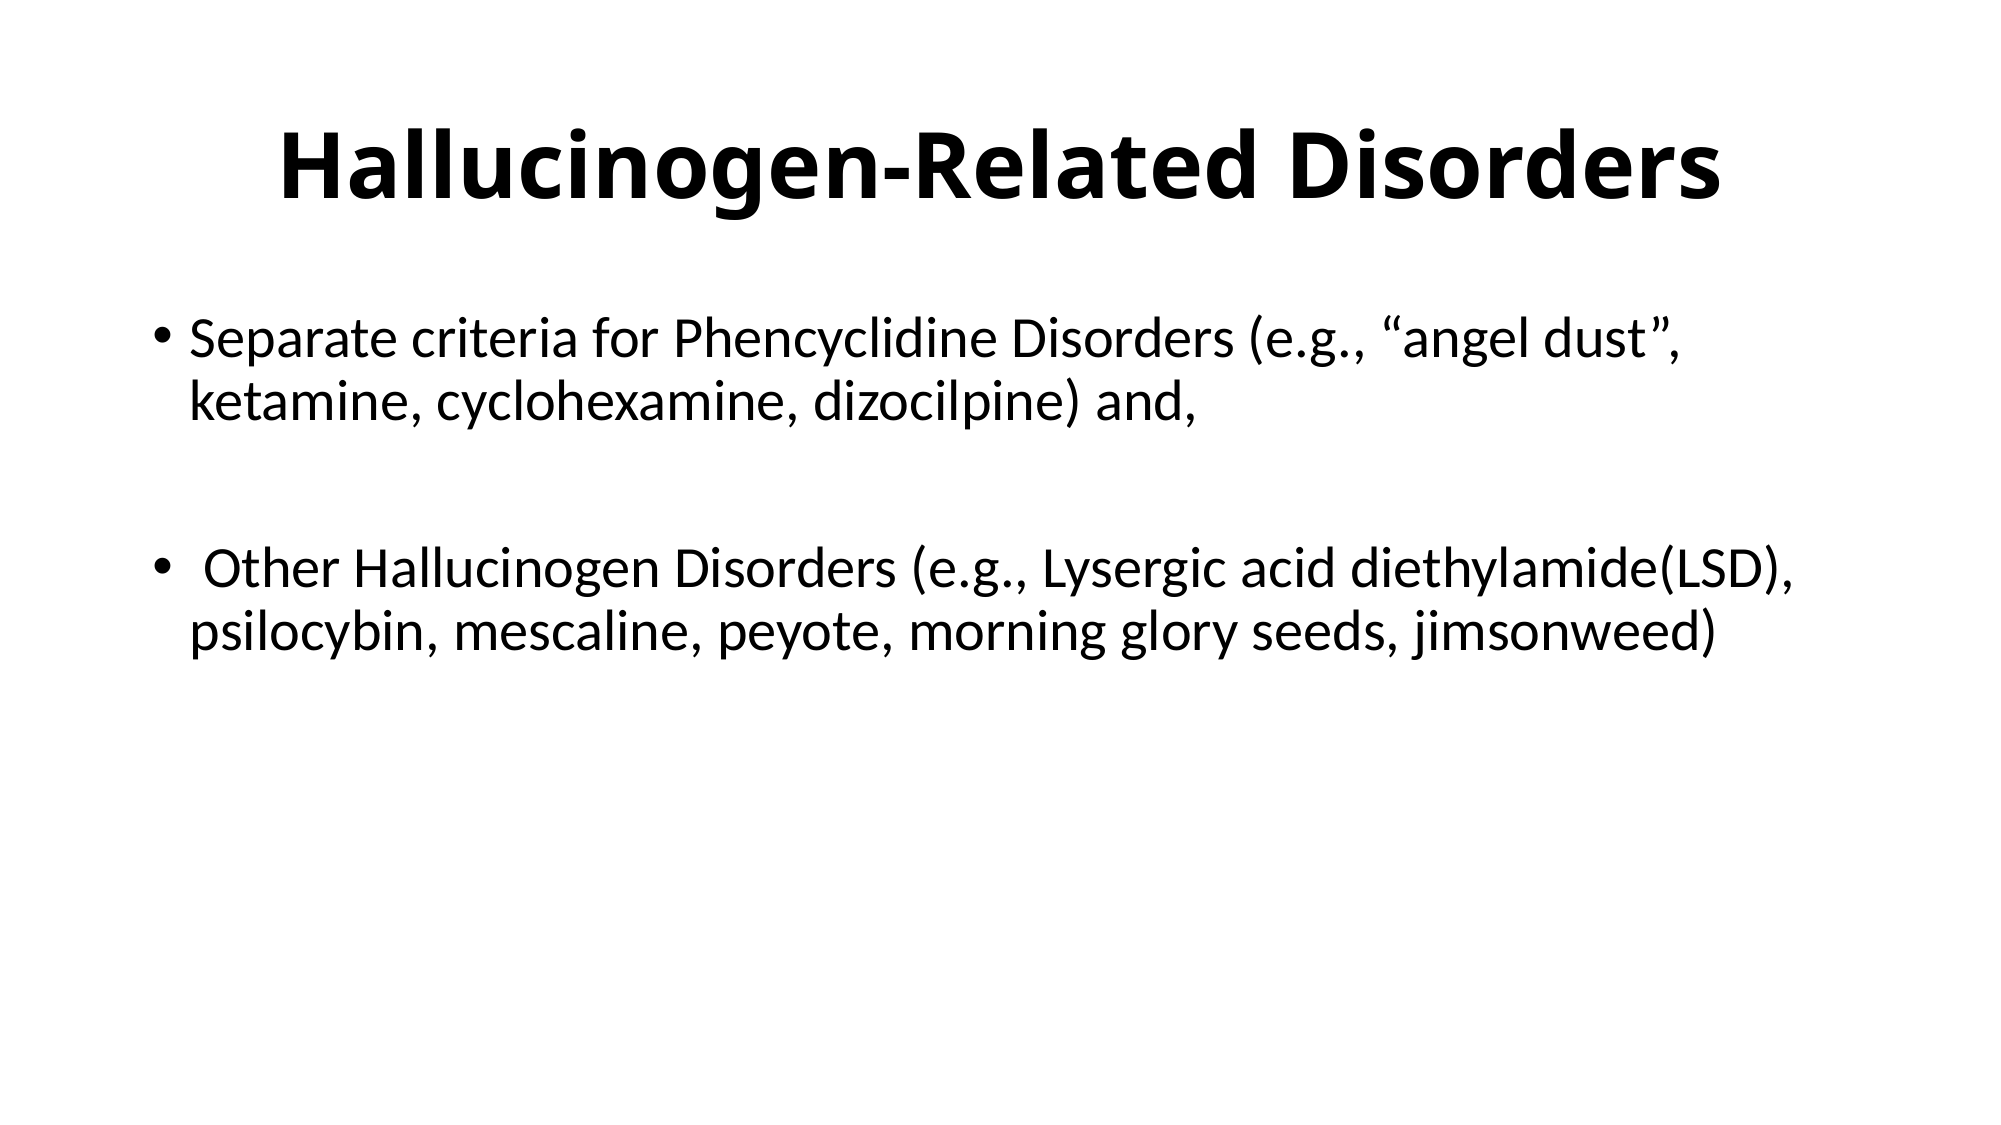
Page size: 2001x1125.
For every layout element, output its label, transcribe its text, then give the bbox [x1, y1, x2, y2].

list Separate criteria for Phencyclidine Disorders (e.g., “angel dust”, ketamine, cyclohexamine, dizocilpine) and, Other Hallucinogen Disorders (e.g., Lysergic acid diethylamide(LSD), psilocybin, mescaline, peyote, morning glory seeds, jimsonweed) [137, 299, 1863, 1014]
title Hallucinogen-Related Disorders [137, 59, 1863, 278]
